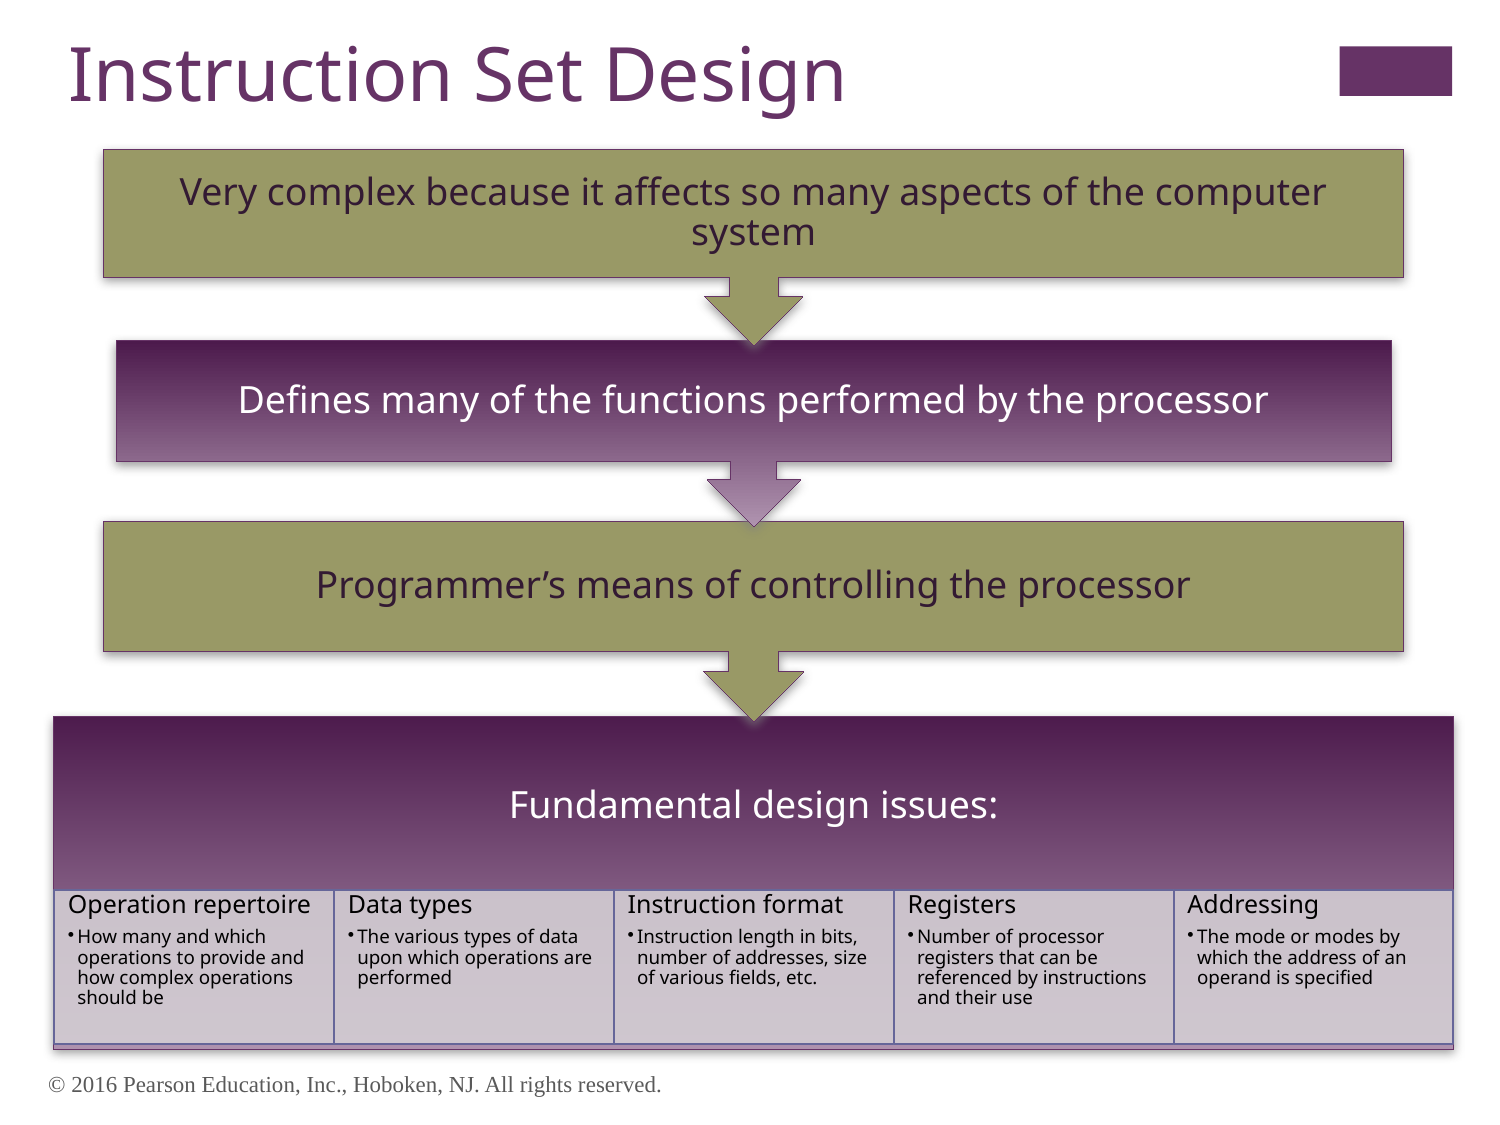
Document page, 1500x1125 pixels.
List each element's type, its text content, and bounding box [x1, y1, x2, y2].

footer © 2016 Pearson Education, Inc., Hoboken, NJ. All rights reserved. [33, 1053, 1038, 1114]
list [53, 149, 1455, 1051]
title Instruction Set Design [53, 19, 1293, 147]
